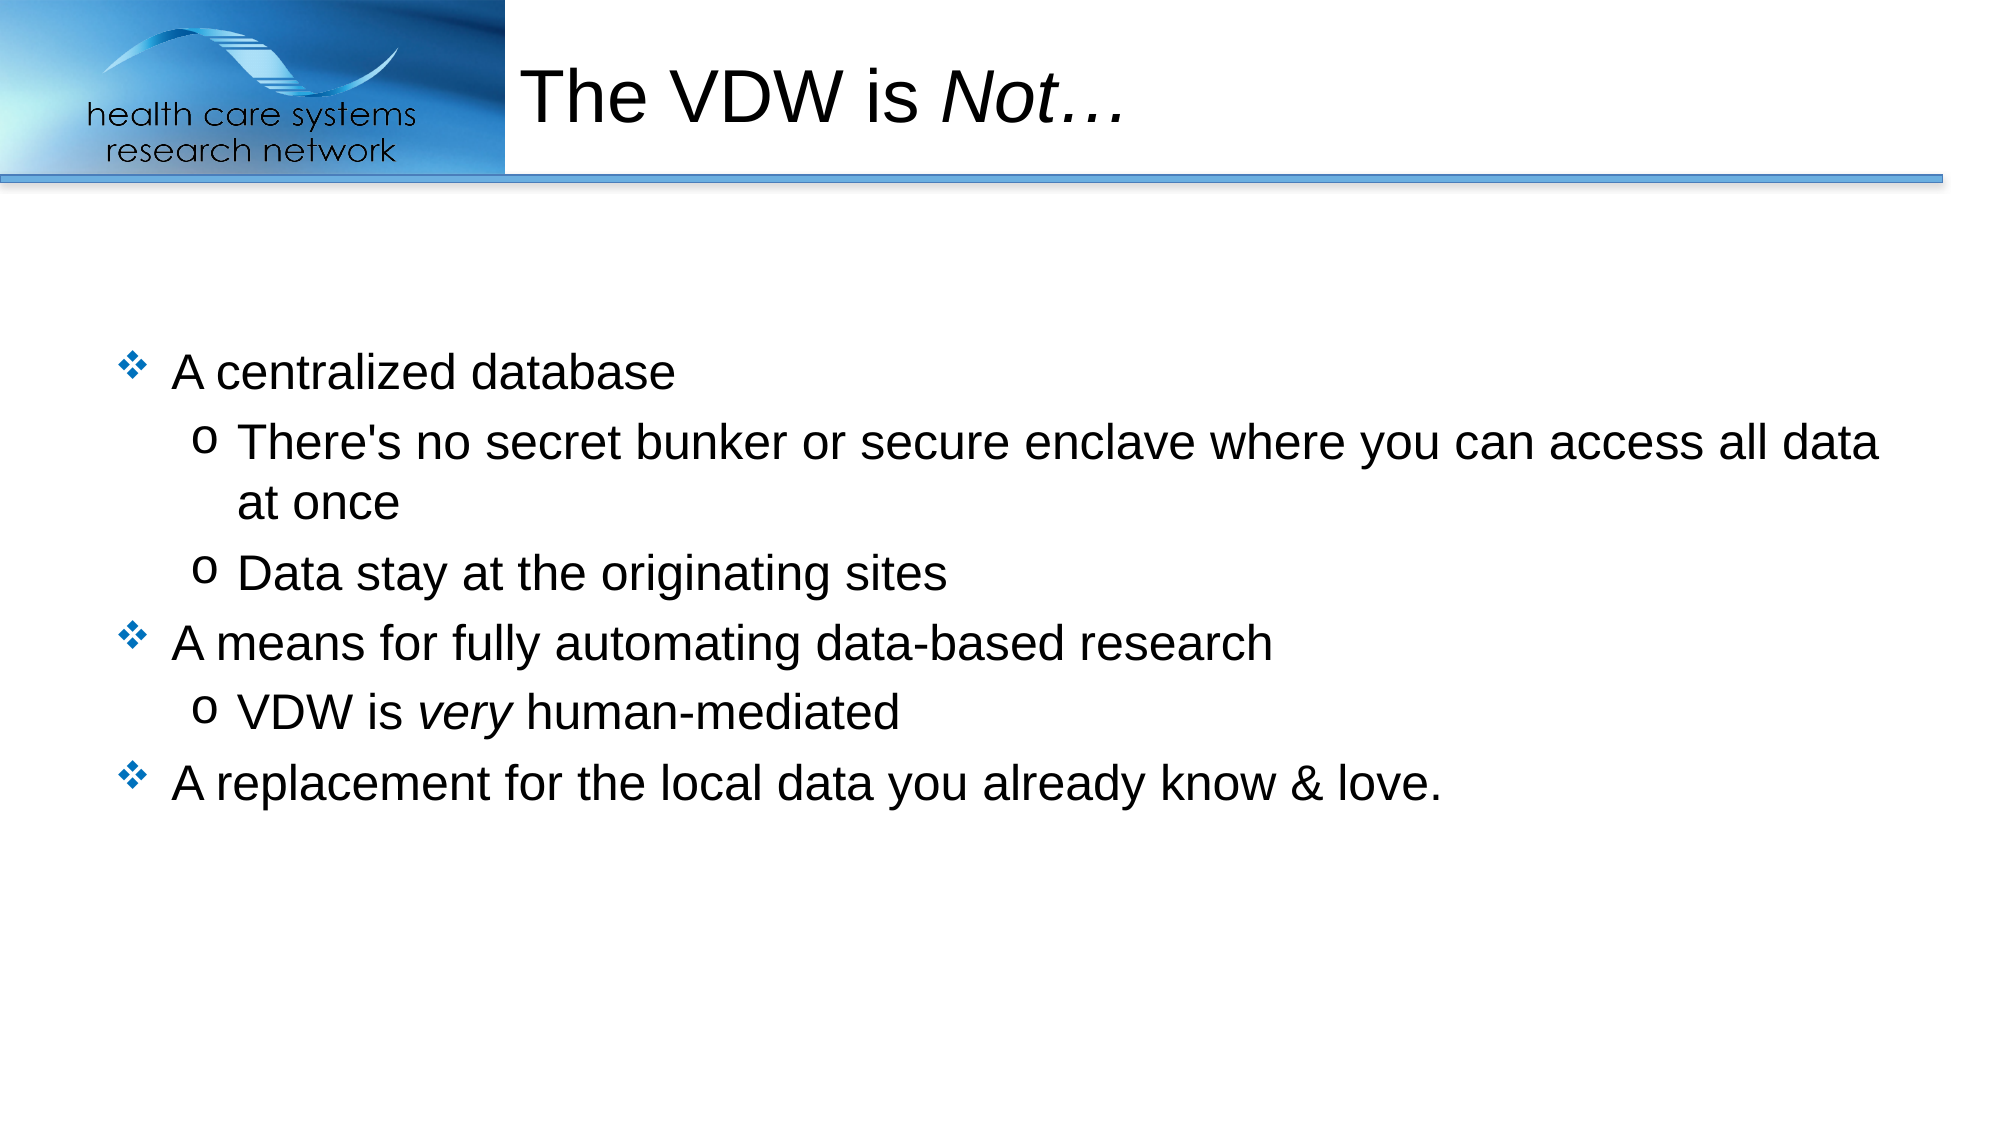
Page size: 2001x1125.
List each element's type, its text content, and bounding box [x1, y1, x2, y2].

title The VDW is Not… [504, 4, 1940, 180]
list A centralized database There's no secret bunker or secure enclave where you can access all data at once Data stay at the originating sites A means for fully automating data-based research VDW is very human-mediated A replacement for the local data you already know & love. [99, 262, 1900, 1075]
picture [0, 0, 505, 183]
